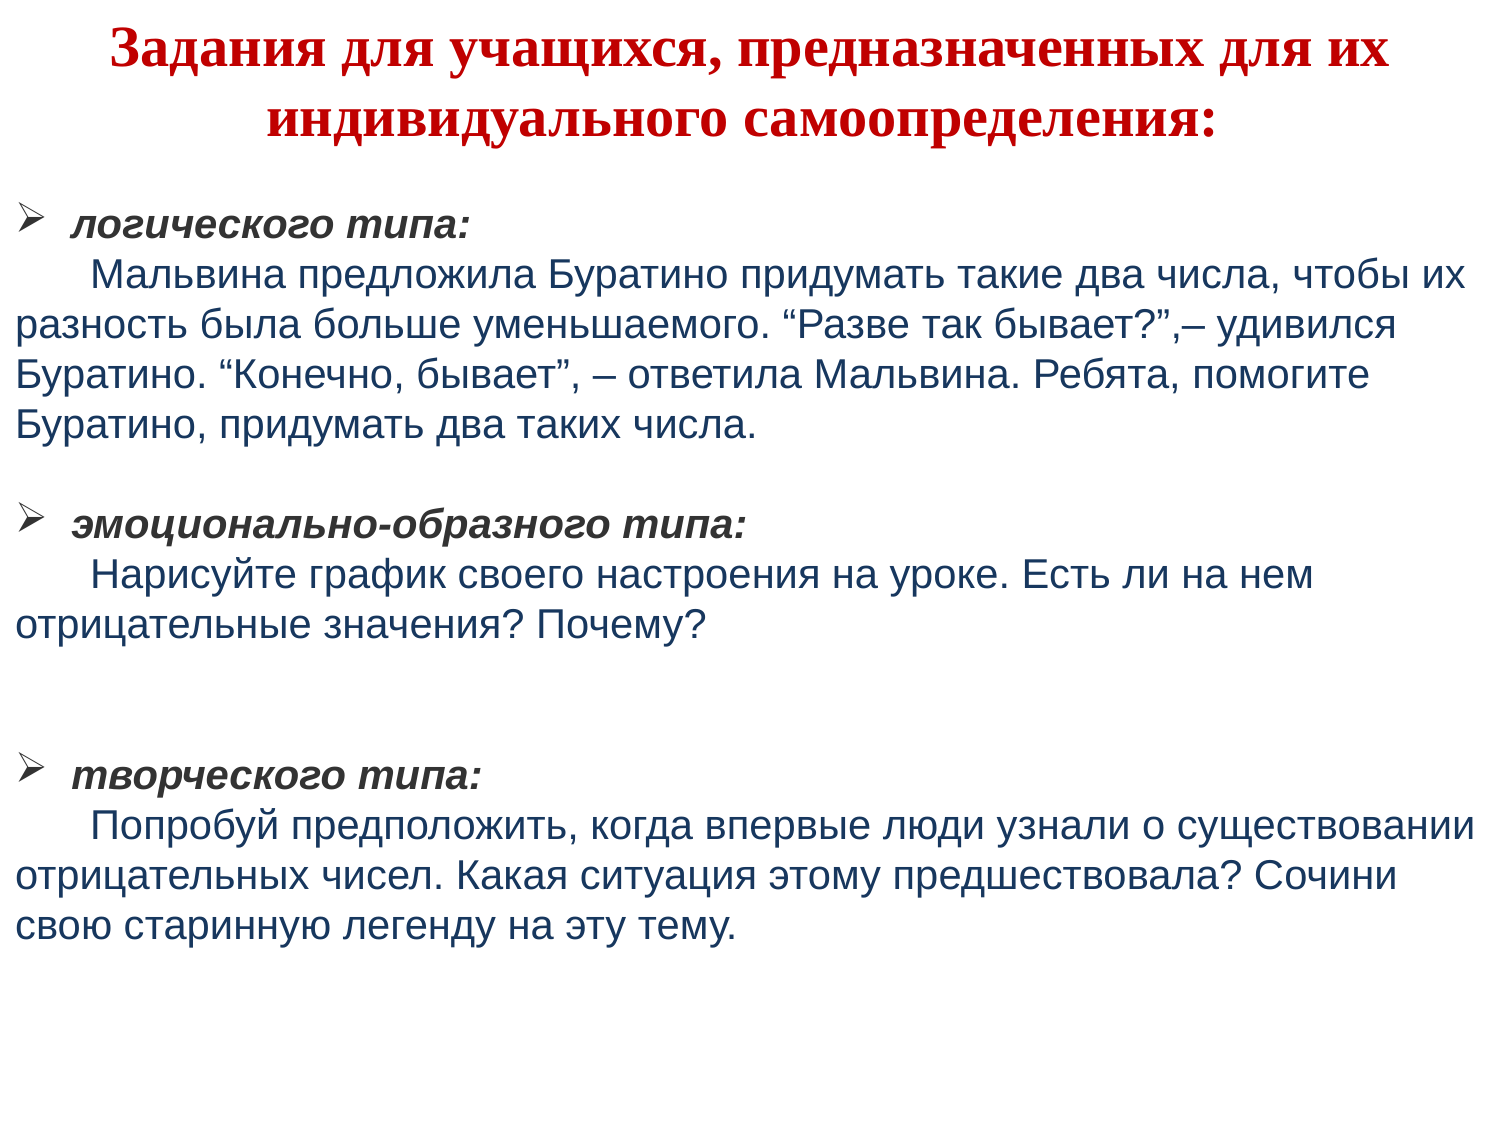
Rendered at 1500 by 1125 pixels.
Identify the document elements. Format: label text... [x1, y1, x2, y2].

text_box логического типа: Мальвина предложила Буратино придумать такие два числа, чтобы их разность была больше уменьшаемого. “Разве так бывает?”,– удивился Буратино. “Конечно, бывает”, – ответила Мальвина. Ребята, помогите Буратино, придумать два таких числа. эмоционально-образного типа: Нарисуйте график своего настроения на уроке. Есть ли на нем отрицательные значения? Почему? творческого типа: Попробуй предположить, когда впервые люди узнали о существовании отрицательных чисел. Какая ситуация этому предшествовала? Сочини свою старинную легенду на эту тему. [0, 189, 1500, 1055]
text_box Задания для учащихся, предназначенных для их индивидуального самоопределения: [0, 0, 1500, 156]
